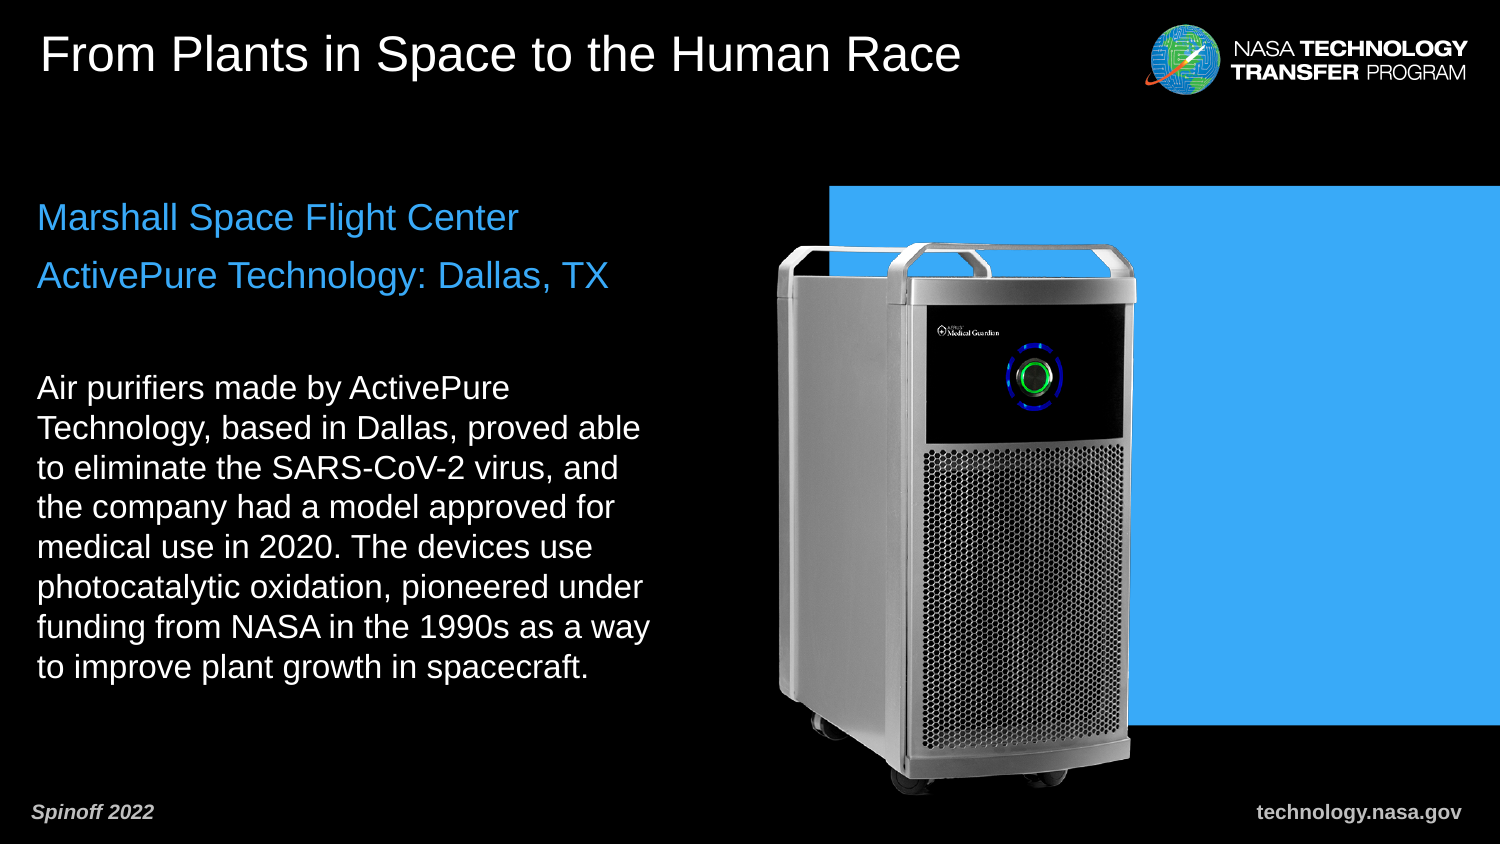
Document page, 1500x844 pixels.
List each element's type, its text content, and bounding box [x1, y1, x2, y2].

title From Plants in Space to the Human Race [25, 13, 1136, 98]
list Marshall Space Flight Center ActivePure Technology: Dallas, TX Air purifiers made by ActivePure Technology, based in Dallas, proved able to eliminate the SARS-CoV-2 virus, and the company had a model approved for medical use in 2020. The devices use photocatalytic oxidation, pioneered under funding from NASA in the 1990s as a way to improve plant growth in spacecraft. [22, 186, 684, 844]
picture [740, 214, 1165, 831]
picture [1139, 24, 1468, 101]
text_box [829, 185, 1500, 726]
